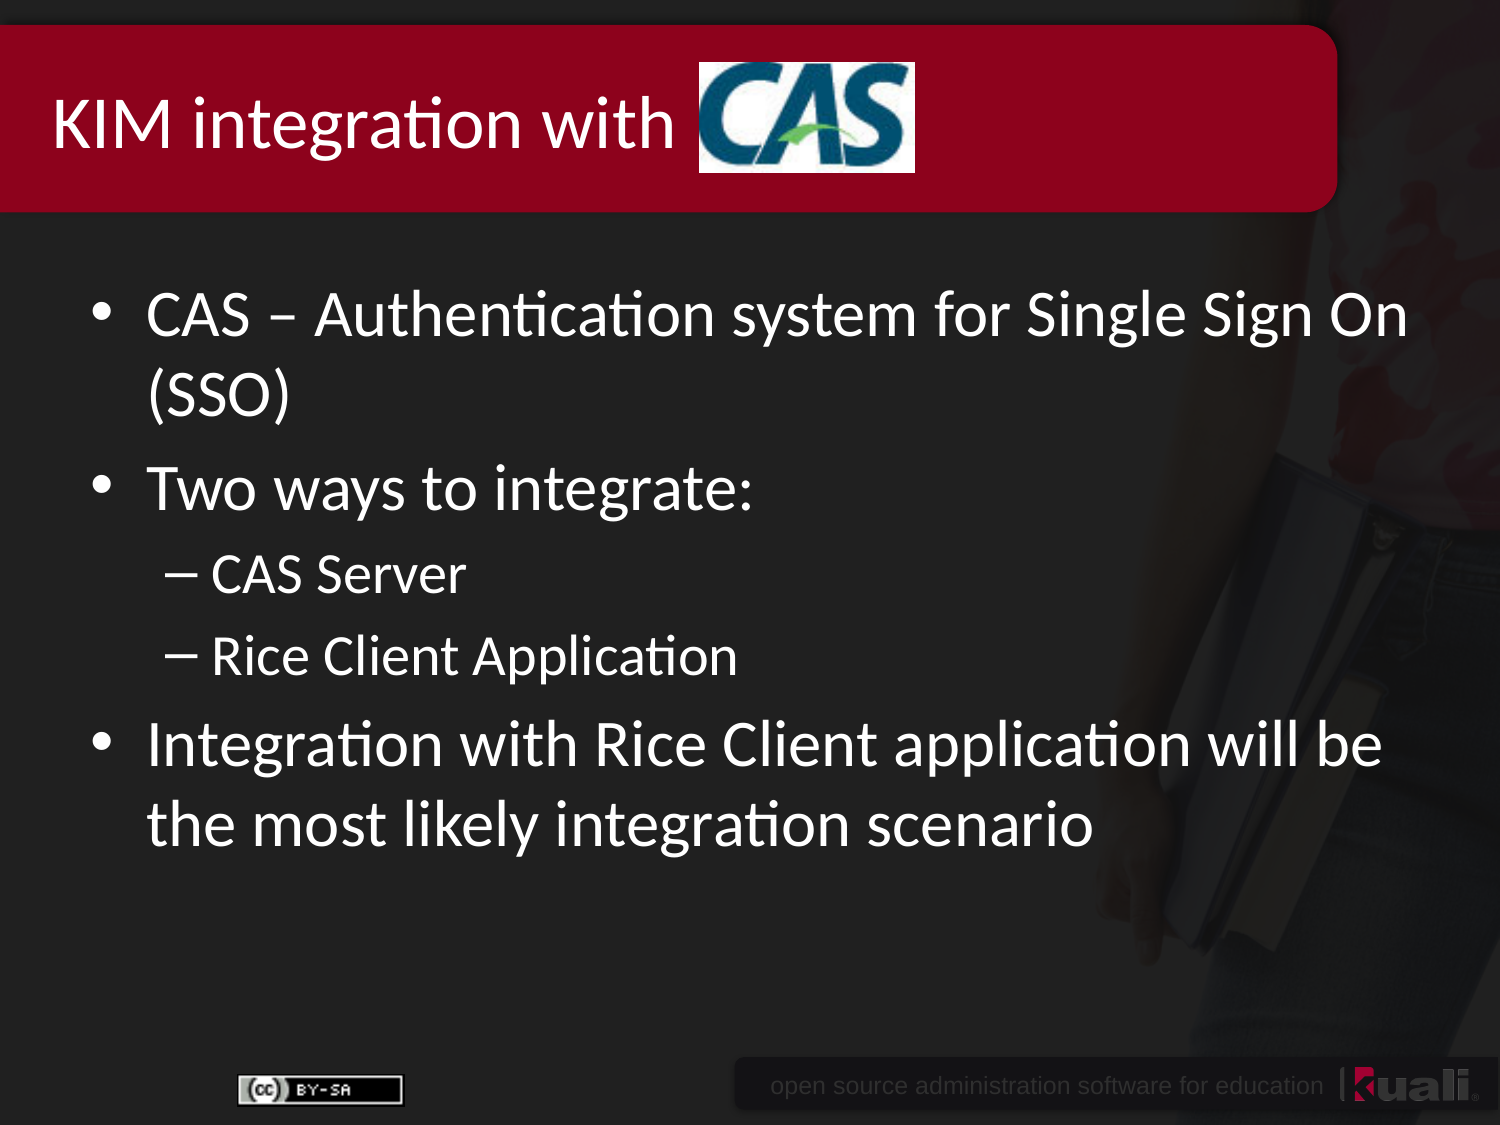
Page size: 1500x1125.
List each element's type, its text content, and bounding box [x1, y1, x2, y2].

picture [1340, 1067, 1479, 1101]
list CAS – Authentication system for Single Sign On (SSO) Two ways to integrate: CAS Server Rice Client Application Integration with Rice Client application will be the most likely integration scenario [75, 262, 1425, 1005]
picture [699, 62, 915, 174]
picture [237, 1074, 405, 1107]
title KIM integration with [37, 50, 1288, 188]
picture [699, 62, 751, 112]
